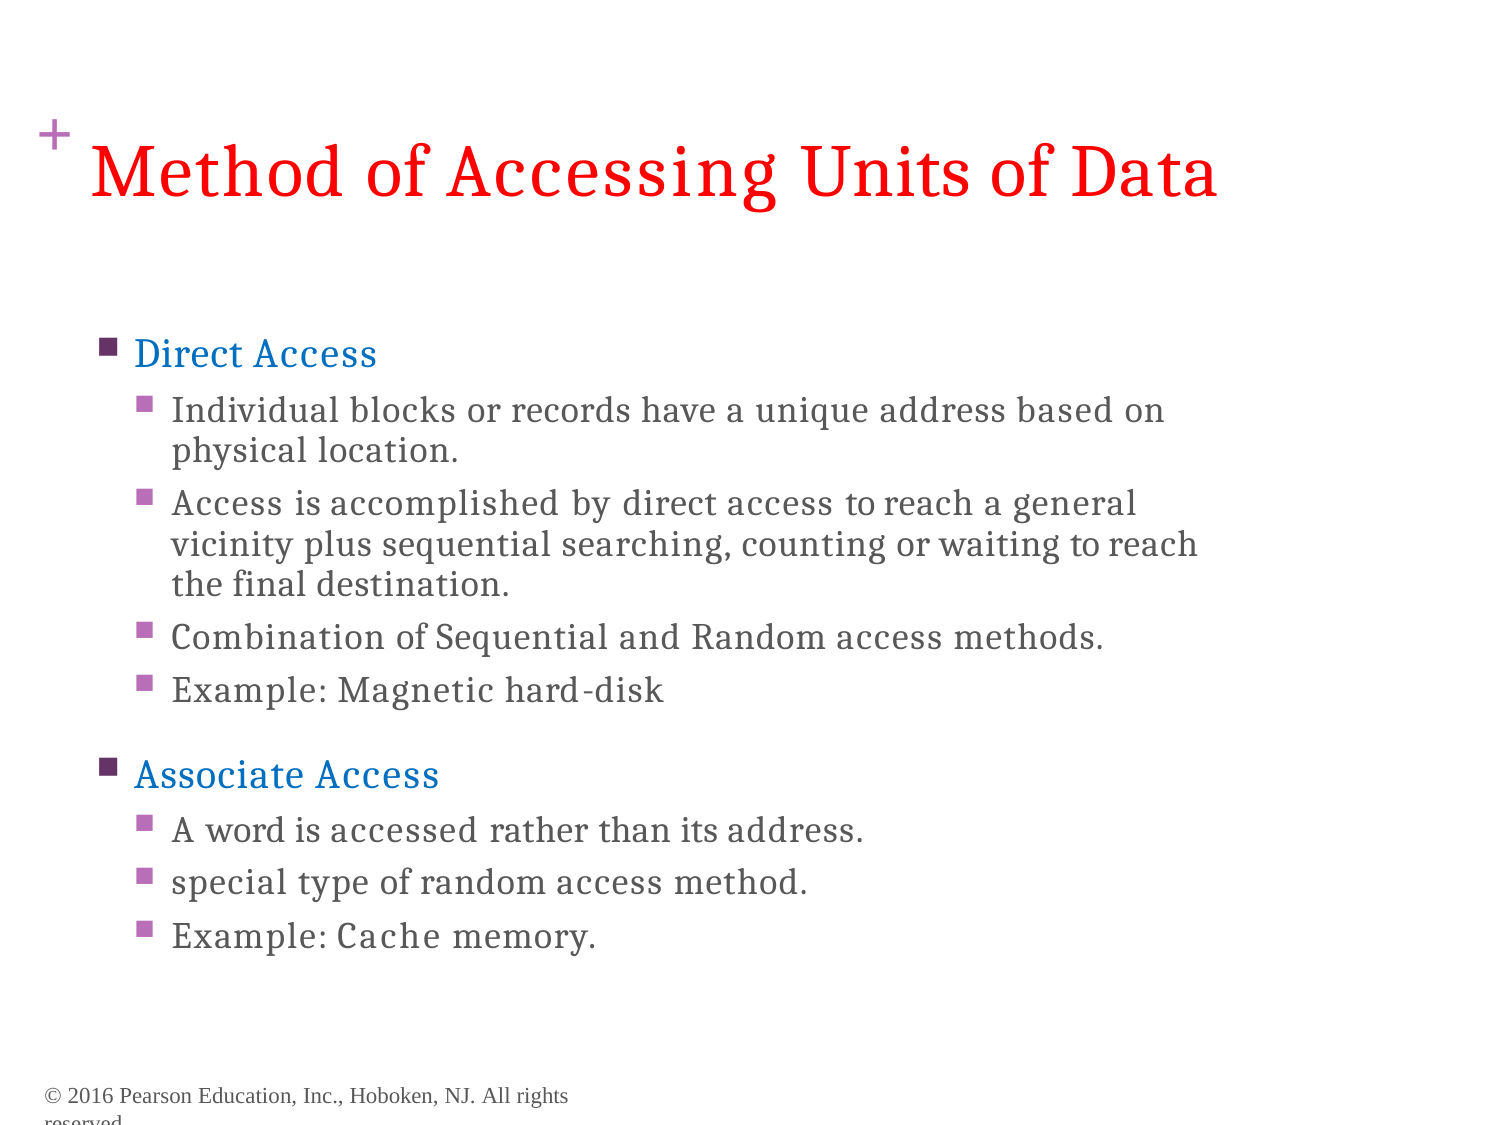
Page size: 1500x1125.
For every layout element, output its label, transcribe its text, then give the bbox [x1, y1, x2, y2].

footer © 2016 Pearson Education, Inc., Hoboken, NJ. All rights reserved. [42, 1081, 659, 1125]
text_box Direct Access Individual blocks or records have a unique address based on physical location. Access is accomplished by direct access to reach a general vicinity plus sequential searching, counting or waiting to reach the final destination. Combination of Sequential and Random access methods. Example: Magnetic hard-disk Associate Access A word is accessed rather than its address. special type of random access method. Example: Cache memory. [94, 314, 1247, 956]
title + Method of Accessing Units of Data [30, 82, 1274, 273]
